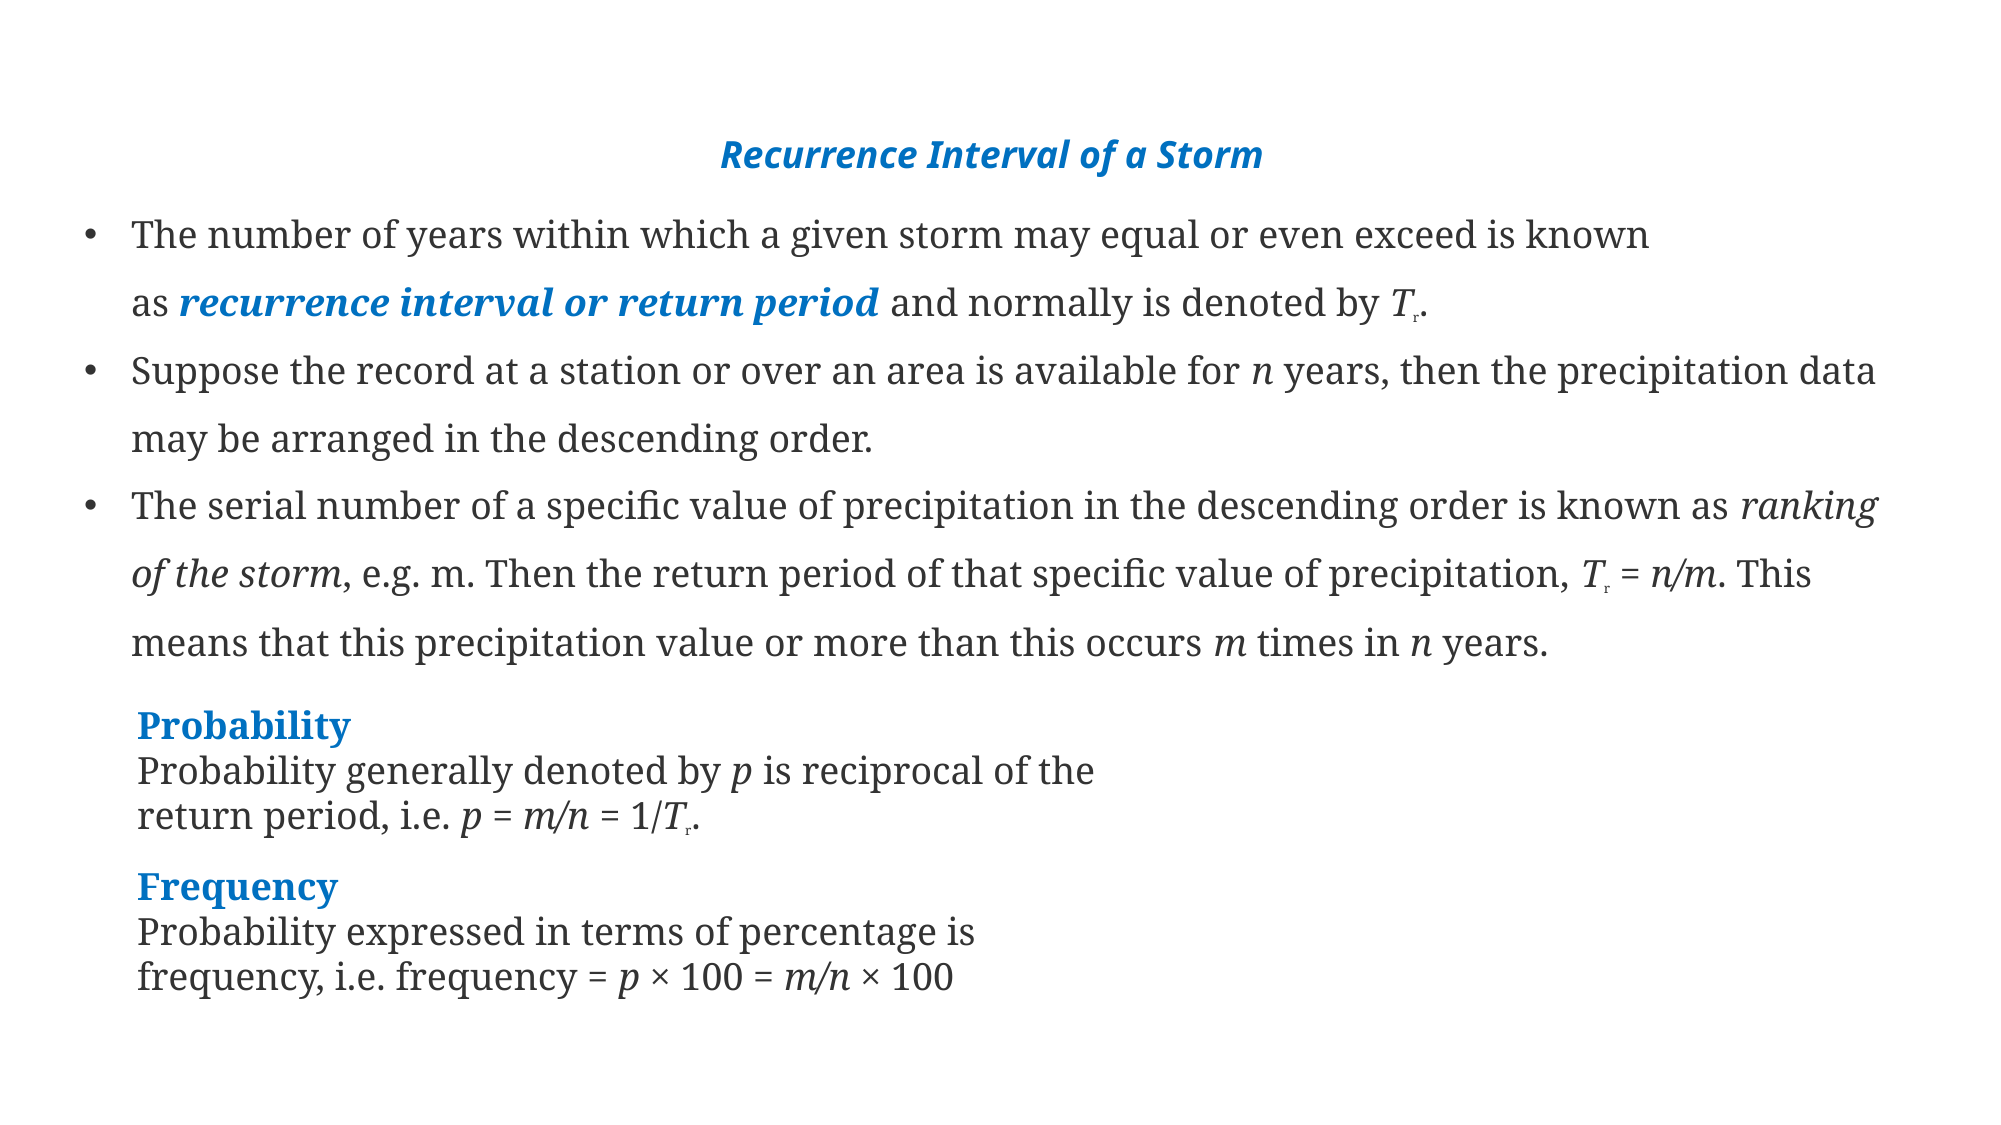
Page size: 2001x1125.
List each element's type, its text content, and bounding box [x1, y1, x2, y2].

text_box Probability Probability generally denoted by p is reciprocal of the return period, i.e. p = m/n = 1/Tr. Frequency Probability expressed in terms of percentage is frequency, i.e. frequency = p × 100 = m/n × 100 [122, 694, 1123, 1006]
text_box Recurrence Interval of a Storm The number of years within which a given storm may equal or even exceed is known as recurrence interval or return period and normally is denoted by Tr. Suppose the record at a station or over an area is available for n years, then the precipitation data may be arranged in the descending order. The serial number of a specific value of precipitation in the descending order is known as ranking of the storm, e.g. m. Then the return period of that specific value of precipitation, Tr = n/m. This means that this precipitation value or more than this occurs m times in n years. [69, 101, 1916, 671]
